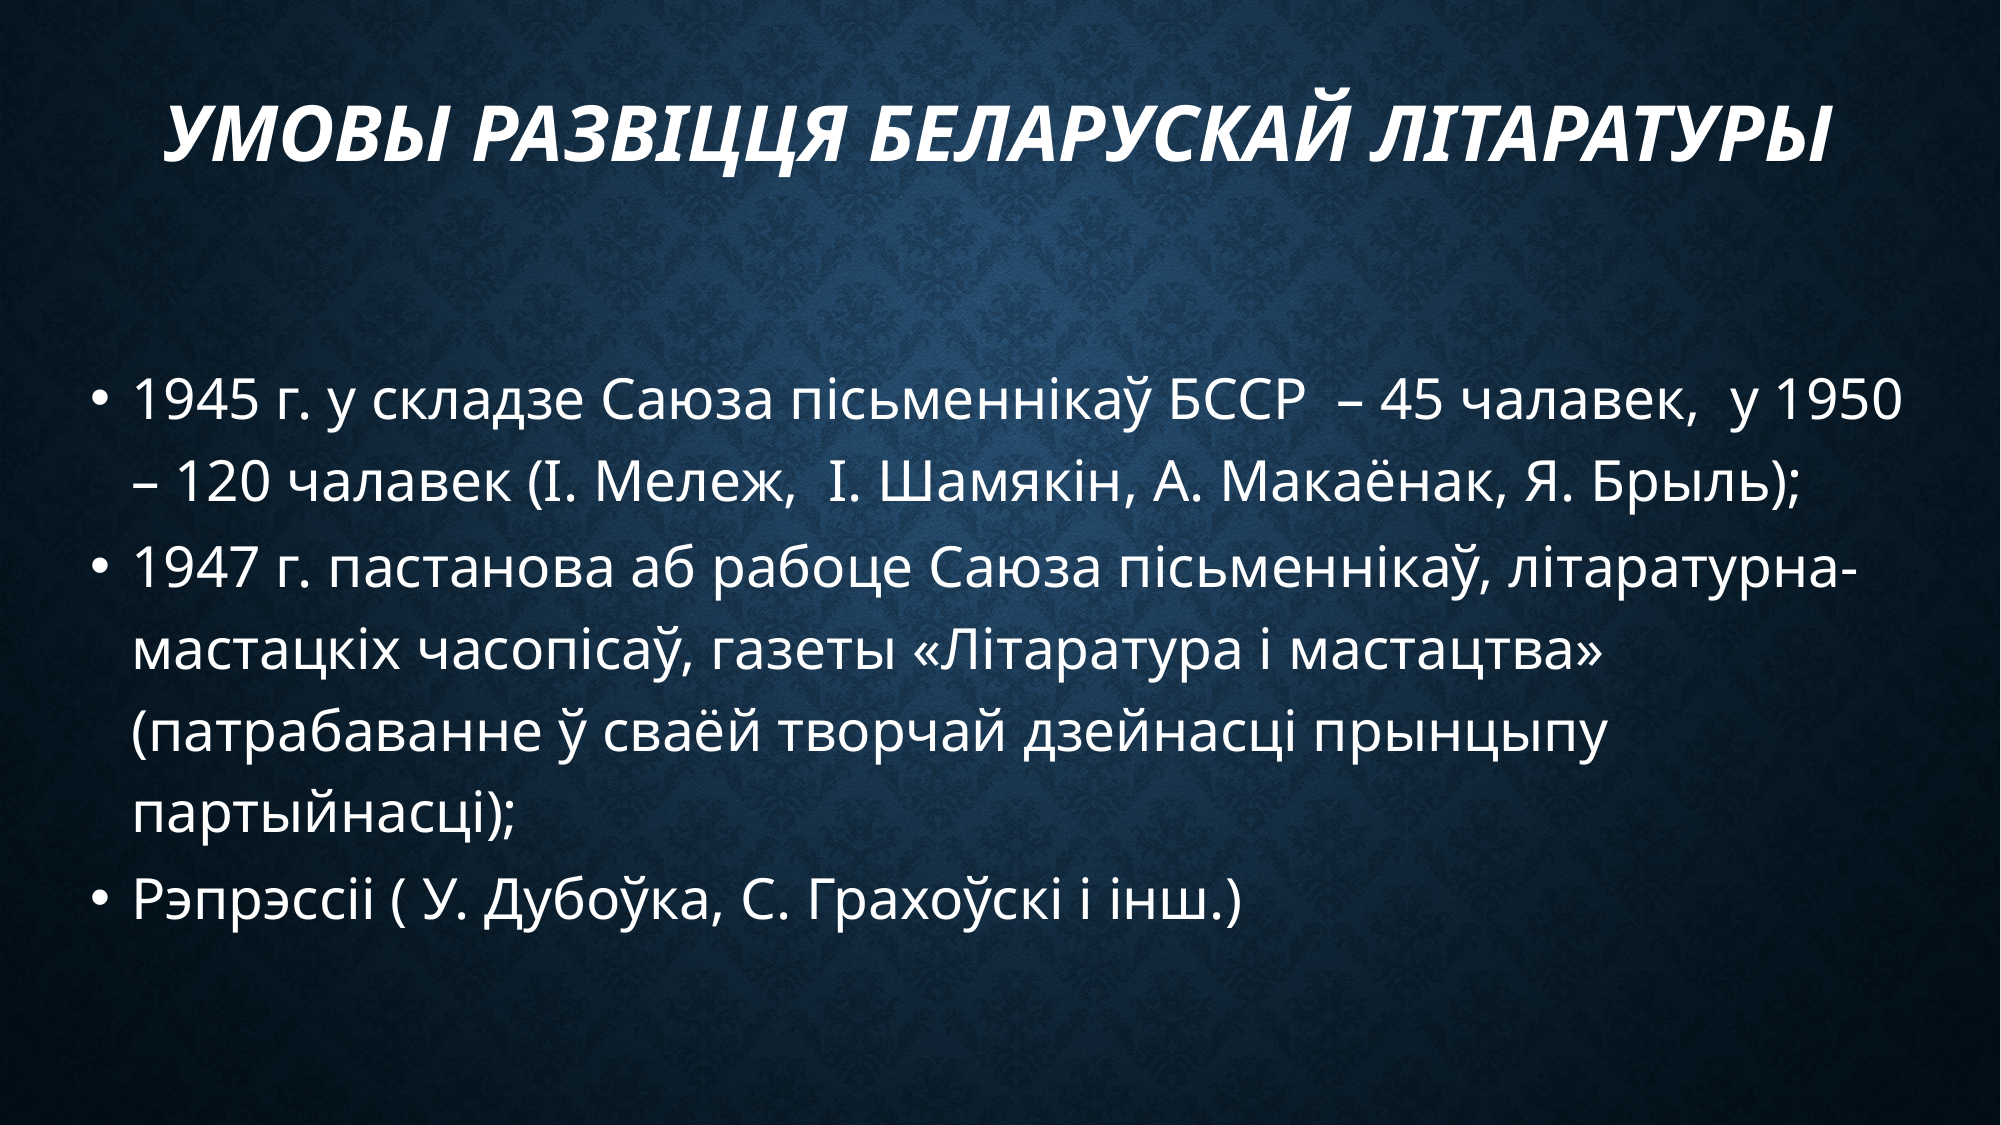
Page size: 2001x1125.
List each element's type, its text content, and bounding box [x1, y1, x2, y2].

list 1945 г. у складзе Саюза пісьменнікаў БССР – 45 чалавек, у 1950 – 120 чалавек (І. Мележ, І. Шамякін, А. Макаёнак, Я. Брыль); 1947 г. пастанова аб рабоце Саюза пісьменнікаў, літаратурна-мастацкіх часопісаў, газеты «Літаратура і мастацтва» (патрабаванне ў сваёй творчай дзейнасці прынцыпу партыйнасці); Рэпрэссіі ( У. Дубоўка, С. Грахоўскі і інш.) [75, 313, 1953, 1032]
title Умовы развіцця беларускай літаратуры [45, 20, 1953, 187]
